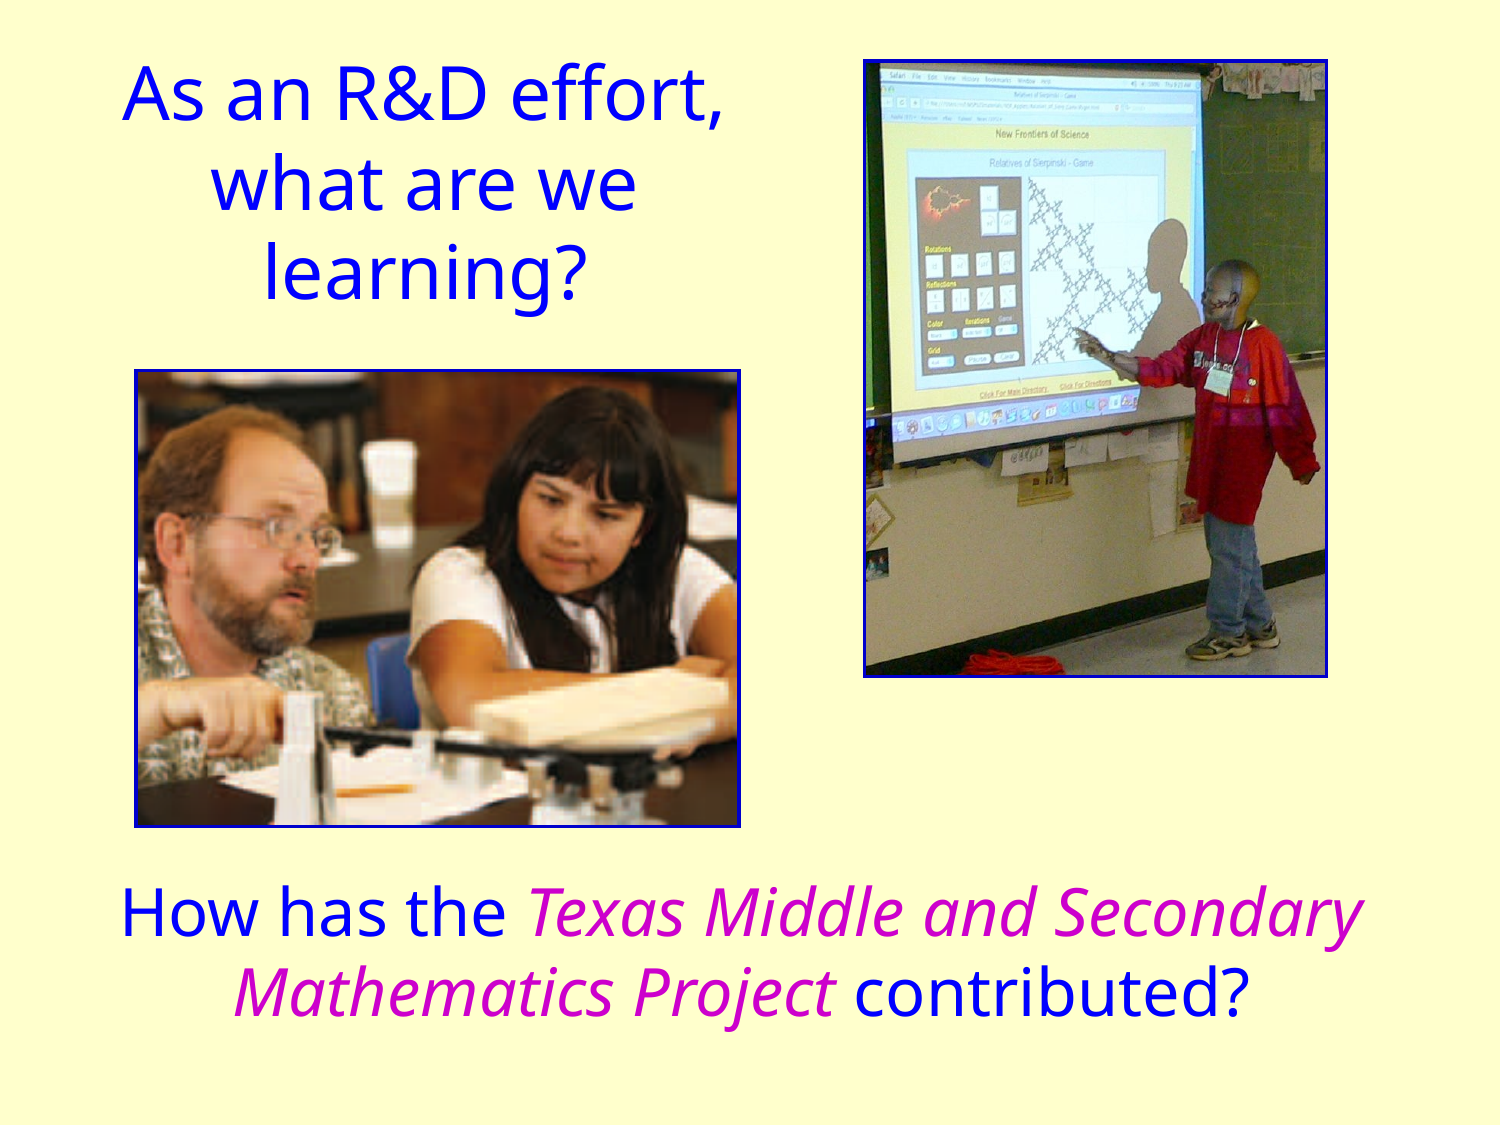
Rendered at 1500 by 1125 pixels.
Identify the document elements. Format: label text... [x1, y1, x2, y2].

picture [865, 62, 1326, 676]
text_box How has the Texas Middle and Secondary Mathematics Project contributed? [33, 862, 1450, 1025]
picture [137, 371, 738, 826]
subtitle As an R&D effort, what are we learning? [87, 37, 763, 201]
